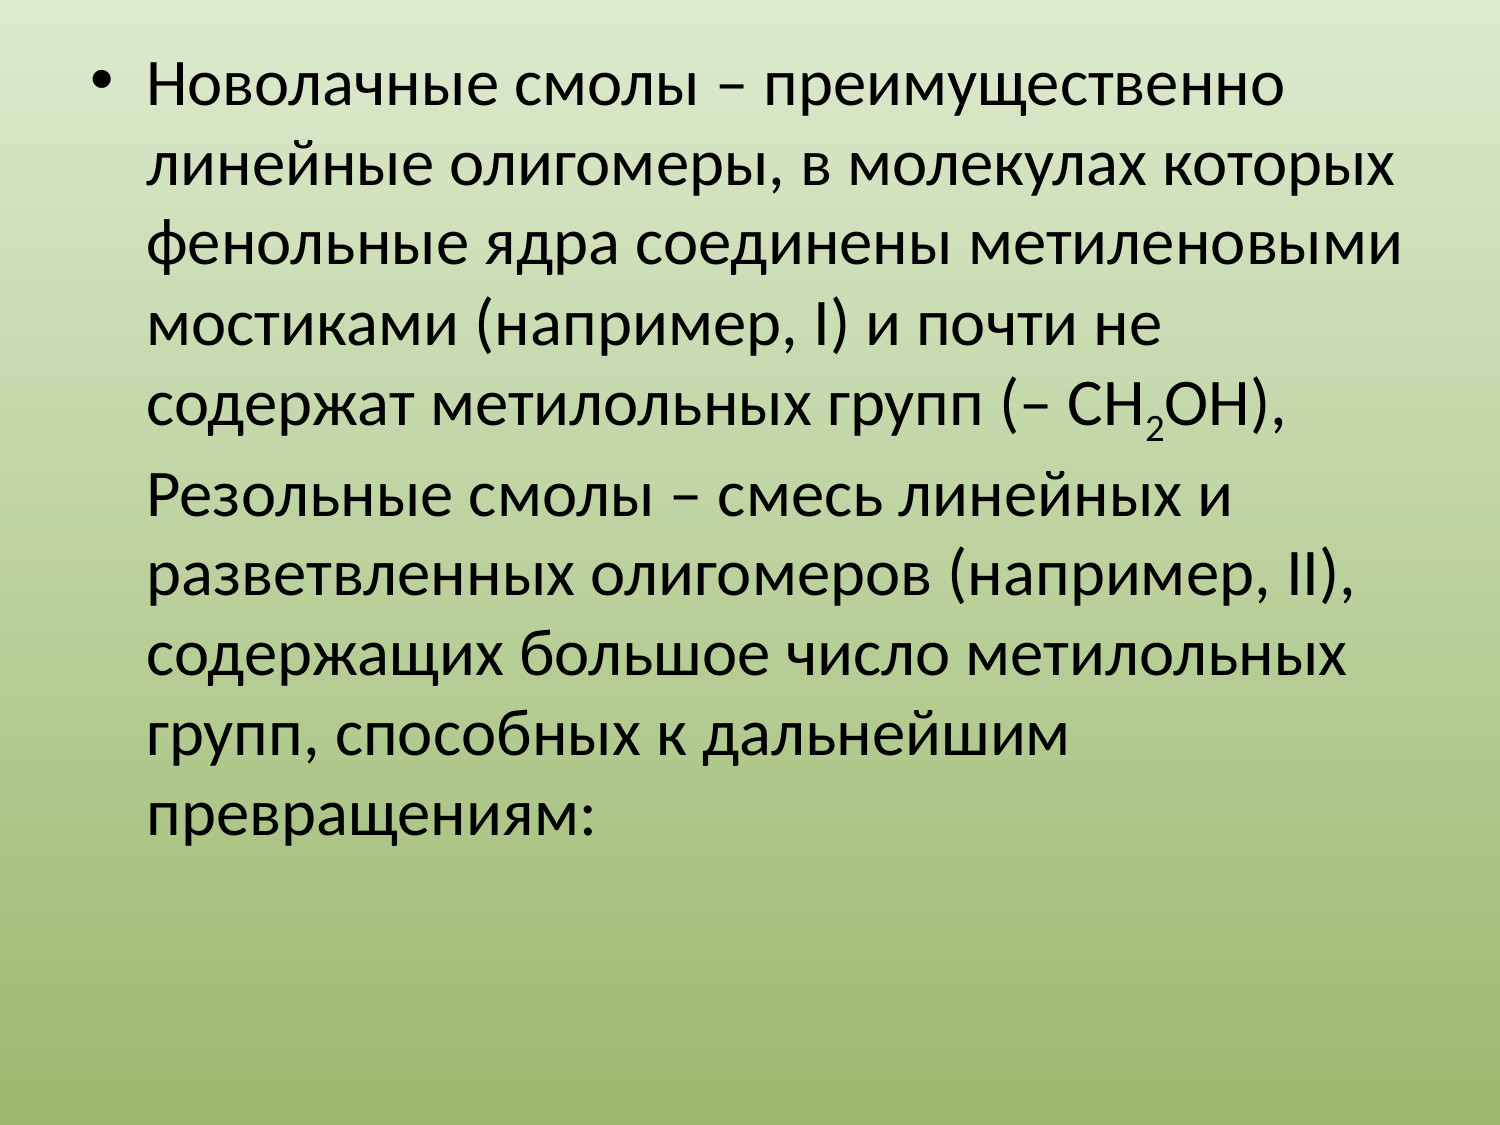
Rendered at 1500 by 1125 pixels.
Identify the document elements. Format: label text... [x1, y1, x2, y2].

list Новолачные смолы – преимущественно линейные олигомеры, в молекулах которых фенольные ядра соединены метиленовыми мостиками (например, I) и почти не содержат метилольных групп (– CH2OH), Резольные смолы – смесь линейных и разветвленных олигомеров (например, II), содержащих большое число метилольных групп, способных к дальнейшим превращениям: [75, 30, 1425, 1005]
